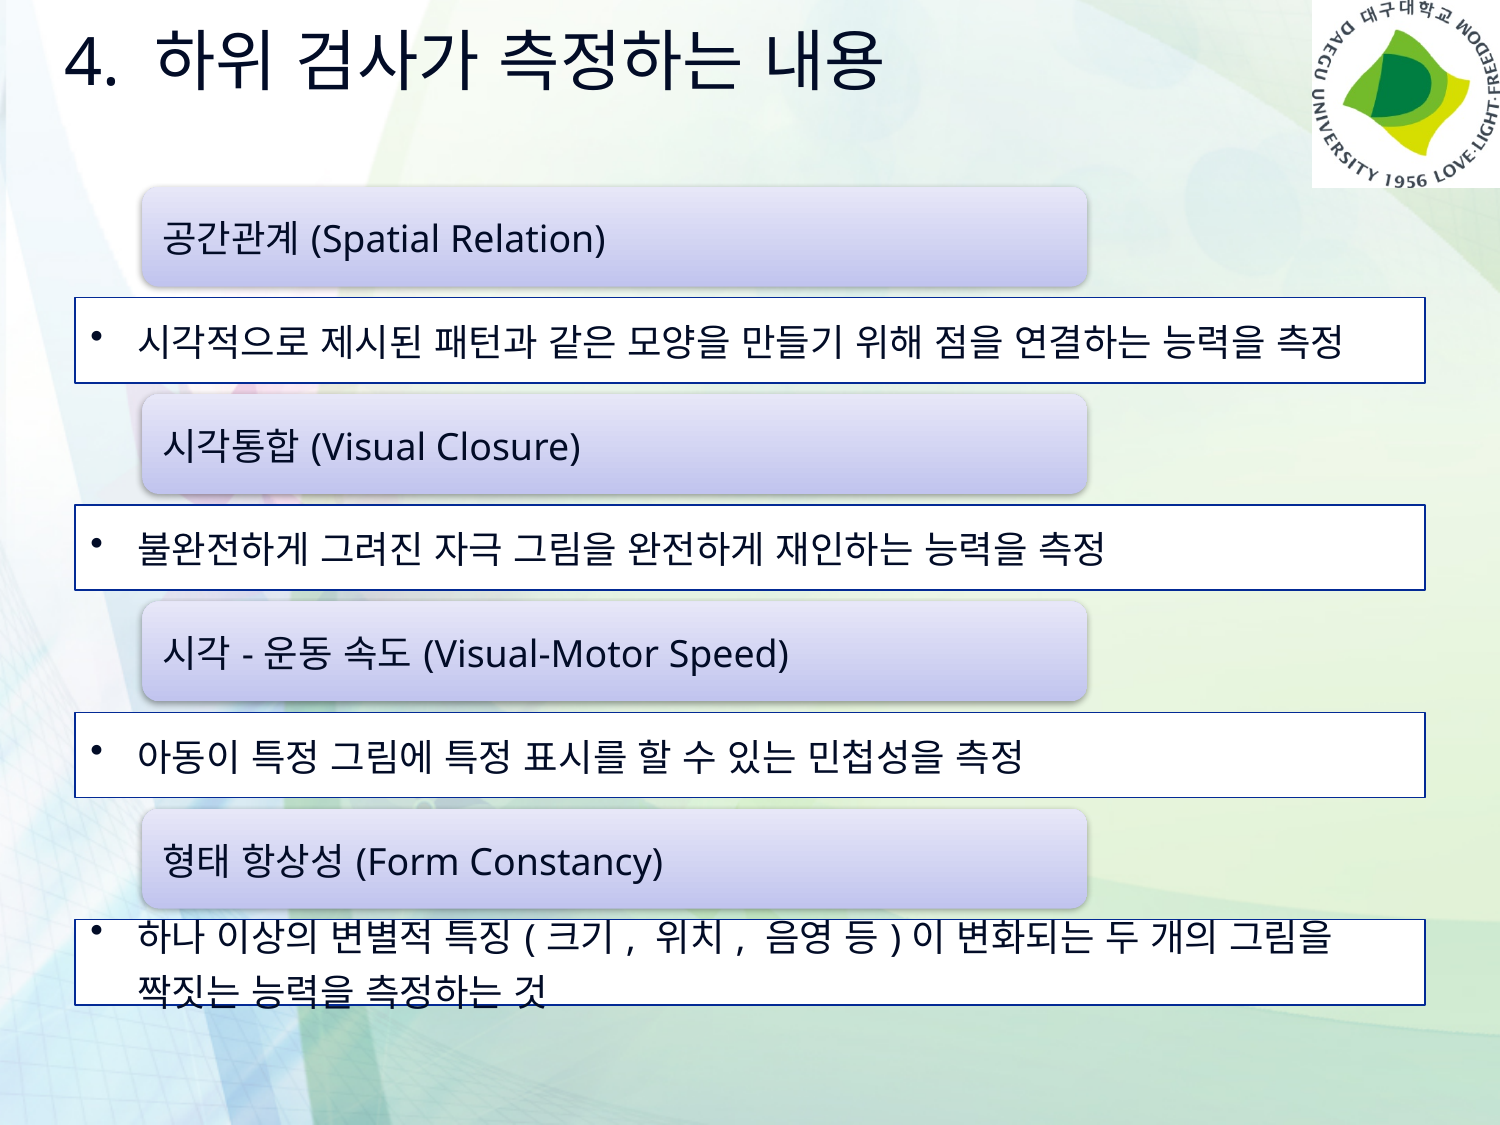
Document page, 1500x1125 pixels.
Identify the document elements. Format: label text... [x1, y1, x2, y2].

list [74, 175, 1426, 1006]
picture [0, 0, 1500, 1125]
title 4. 하위 검사가 측정하는 내용 [49, 0, 1400, 118]
